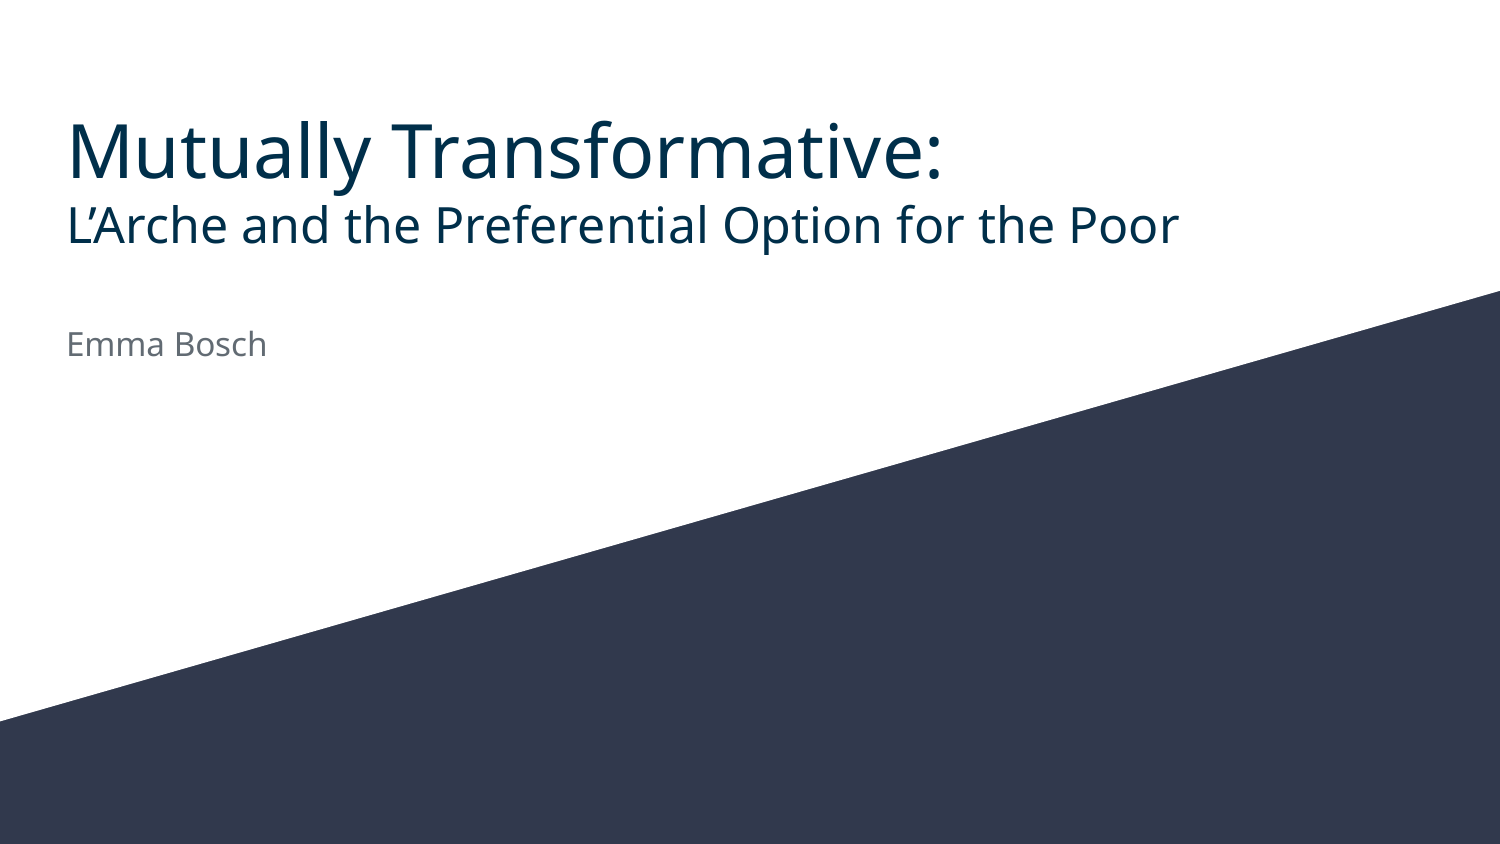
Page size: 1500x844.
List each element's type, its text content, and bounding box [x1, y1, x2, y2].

subtitle Emma Bosch [51, 308, 748, 430]
title Mutually Transformative: L’Arche and the Preferential Option for the Poor [51, 88, 1449, 299]
